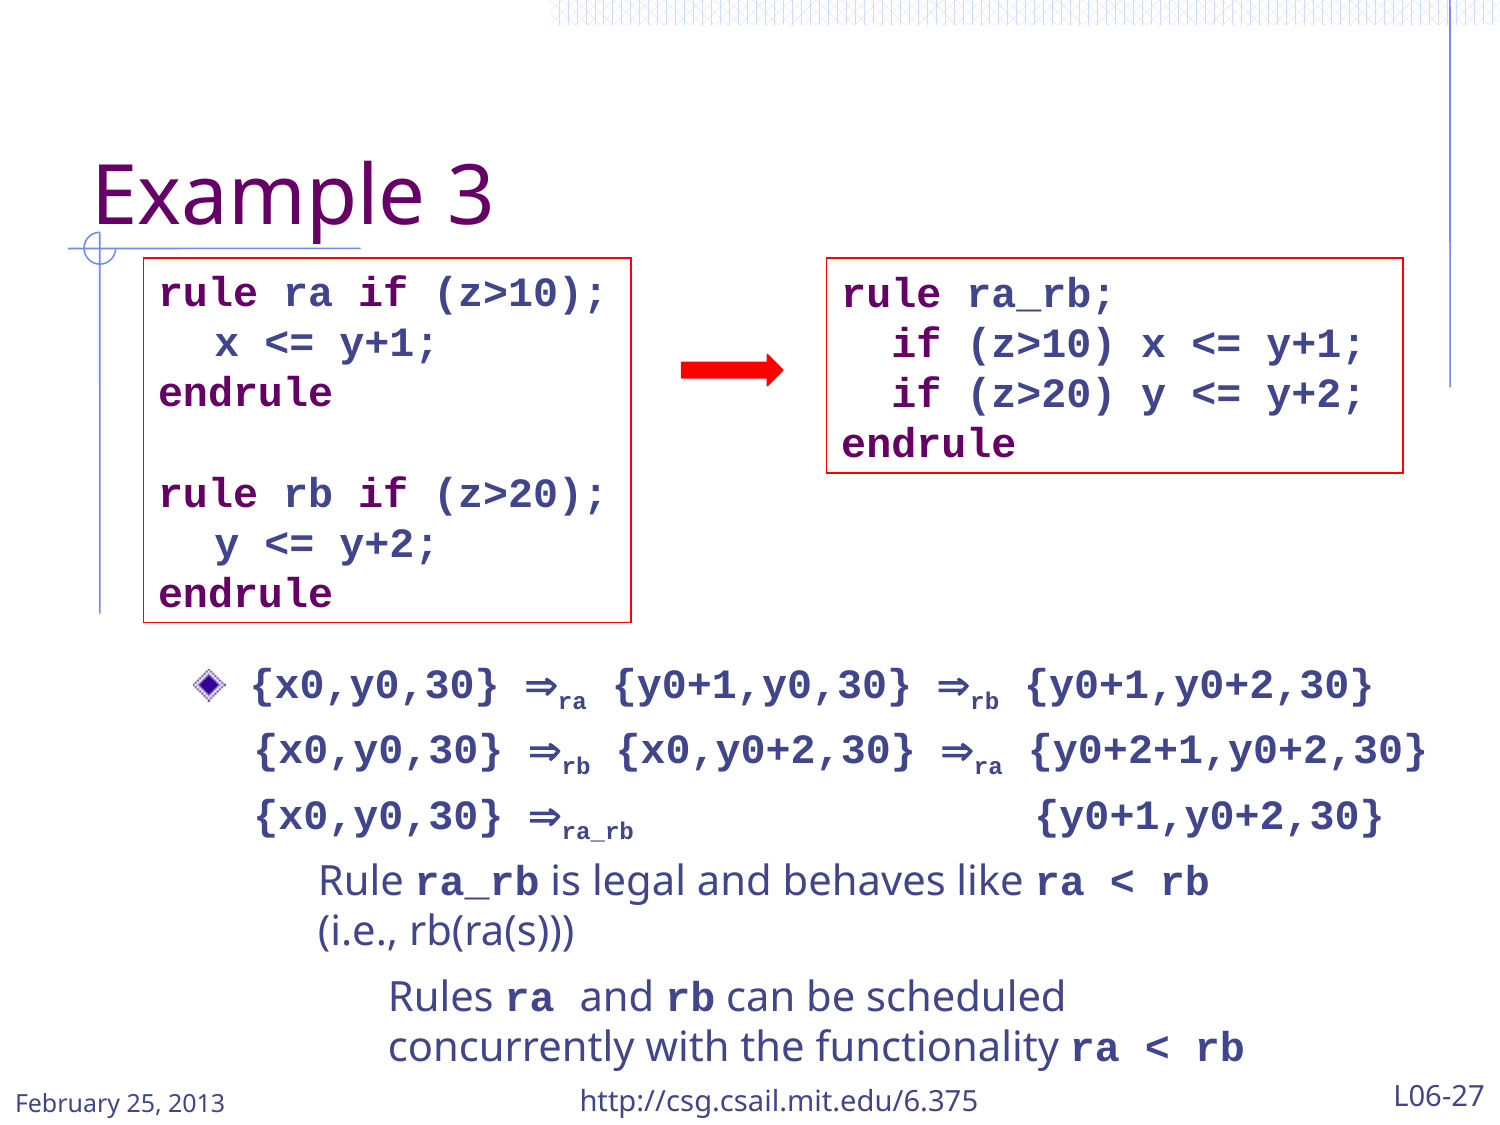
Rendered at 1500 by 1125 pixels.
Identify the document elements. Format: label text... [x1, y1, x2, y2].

text_box Rules ra and rb can be scheduled concurrently with the functionality ra < rb [372, 962, 1337, 1083]
title Example 3 [76, 61, 1485, 250]
slide_number L06-27 [1187, 1049, 1500, 1125]
picture [193, 669, 226, 702]
text_box rule ra if (z>10); x <= y+1; endrule rule rb if (z>20); y <= y+2; endrule [143, 257, 632, 623]
text_box Rule ra_rb is legal and behaves like ra < rb (i.e., rb(ra(s))) [302, 845, 1313, 967]
list {x0,y0,30} ra {y0+1,y0,30} rb {y0+1,y0+2,30} {x0,y0,30} rb {x0,y0+2,30} ra {y0+2+1,y0+2,30} {x0,y0,30} ra_rb {y0+1,y0+2,30} [178, 649, 1500, 856]
text_box [681, 354, 783, 386]
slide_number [0, 1049, 313, 1125]
text_box rule ra_rb; if (z>10) x <= y+1; if (z>20) y <= y+2; endrule [826, 258, 1404, 473]
footer http://csg.csail.mit.edu/6.375 [508, 1049, 1051, 1125]
